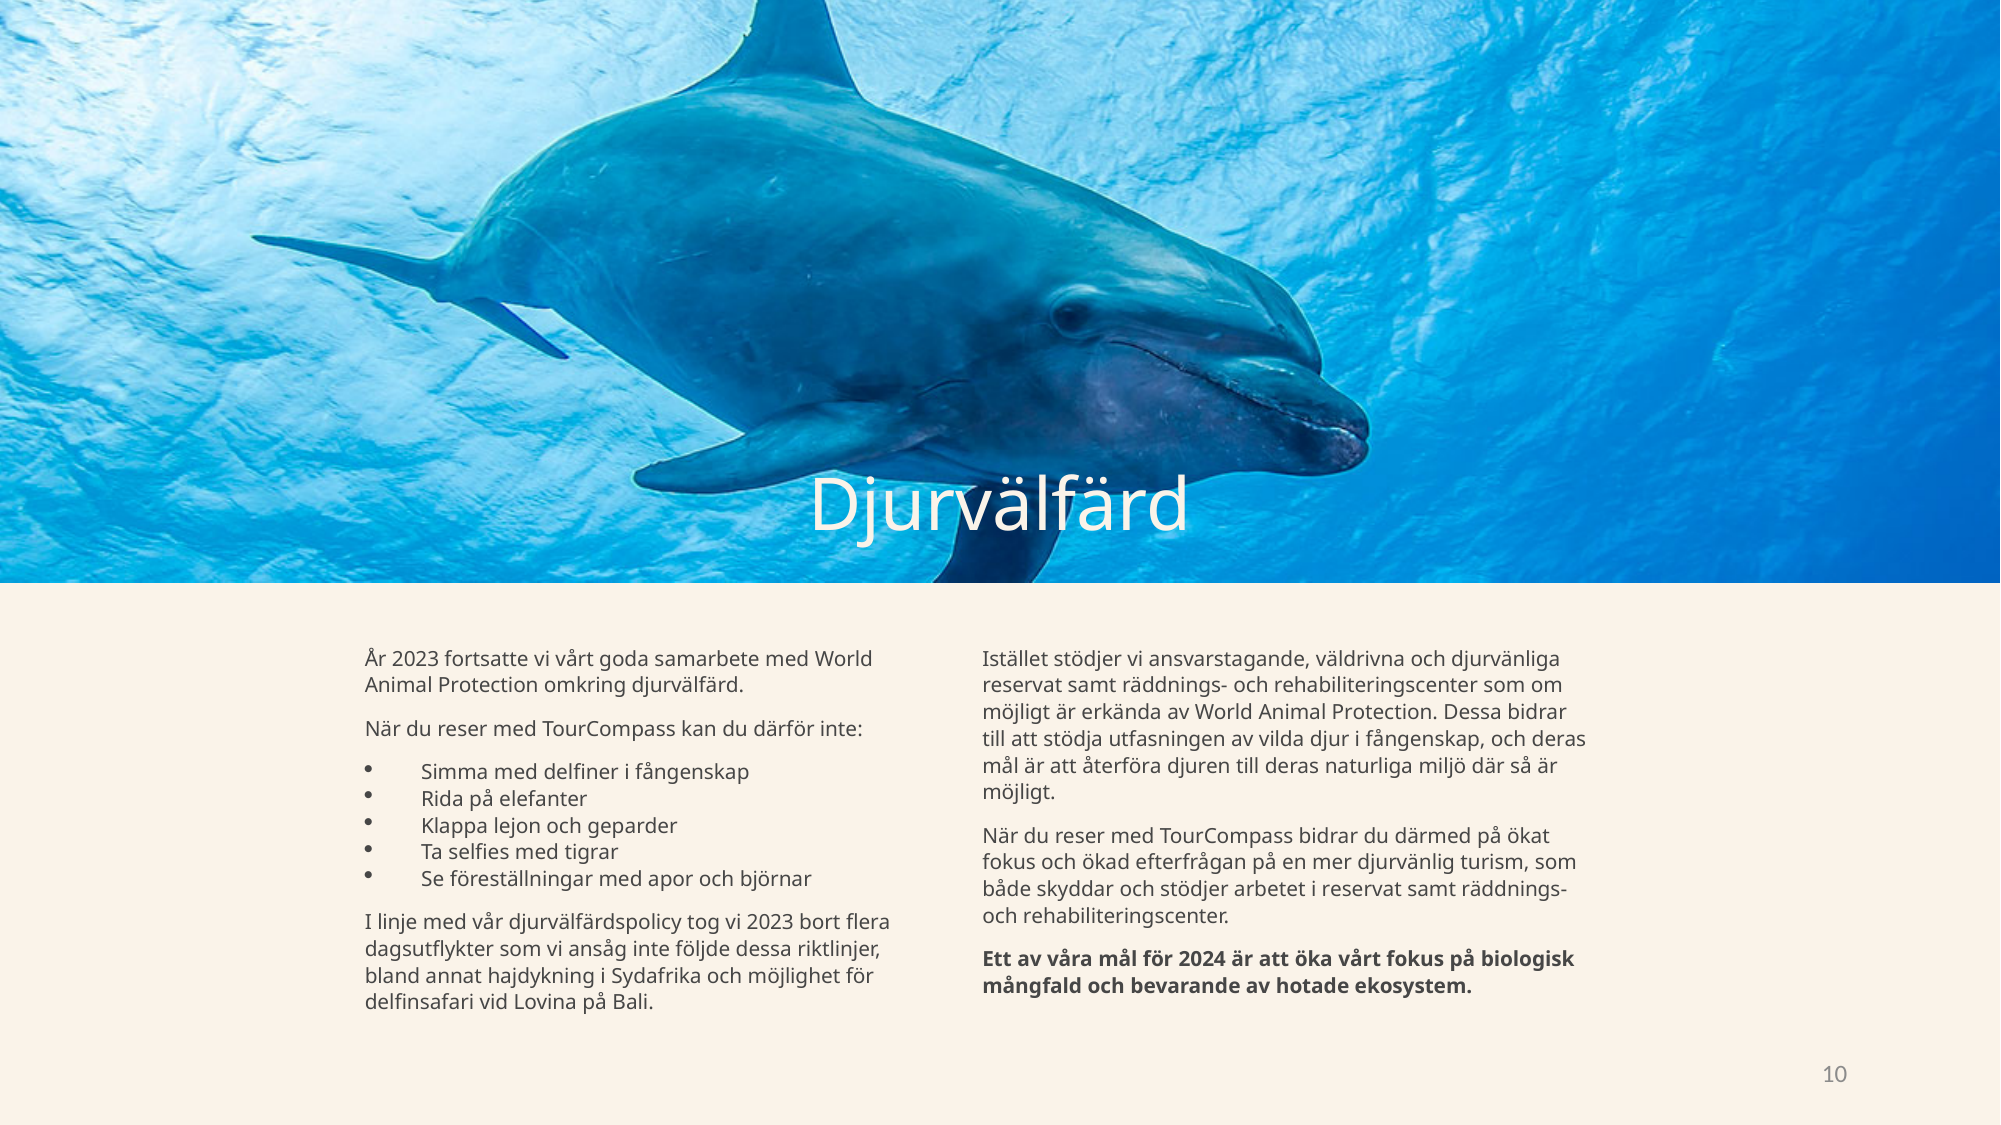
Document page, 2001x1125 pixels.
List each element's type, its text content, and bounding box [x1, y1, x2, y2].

text_box [0, 0, 2000, 450]
slide_number 10 [1412, 1042, 1863, 1103]
text_box Djurvälfärd [0, 450, 2000, 553]
text_box [0, 553, 2000, 584]
text_box År 2023 fortsatte vi vårt goda samarbete med World Animal Protection omkring djurvälfärd. När du reser med TourCompass kan du därför inte: Simma med delfiner i fångenskap Rida på elefanter Klappa lejon och geparder Ta selfies med tigrar Se föreställningar med apor och björnar I linje med vår djurvälfärdspolicy tog vi 2023 bort flera dagsutflykter som vi ansåg inte följde dessa riktlinjer, bland annat hajdykning i Sydafrika och möjlighet för delfinsafari vid Lovina på Bali. [350, 636, 930, 1063]
text_box Istället stödjer vi ansvarstagande, väldrivna och djurvänliga reservat samt räddnings- och rehabiliteringscenter som om möjligt är erkända av World Animal Protection. Dessa bidrar till att stödja utfasningen av vilda djur i fångenskap, och deras mål är att återföra djuren till deras naturliga miljö där så är möjligt. När du reser med TourCompass bidrar du därmed på ökat fokus och ökad efterfrågan på en mer djurvänlig turism, som både skyddar och stödjer arbetet i reservat samt räddnings- och rehabiliteringscenter. Ett av våra mål för 2024 är att öka vårt fokus på biologisk mångfald och bevarande av hotade ekosystem. [967, 636, 1603, 1047]
